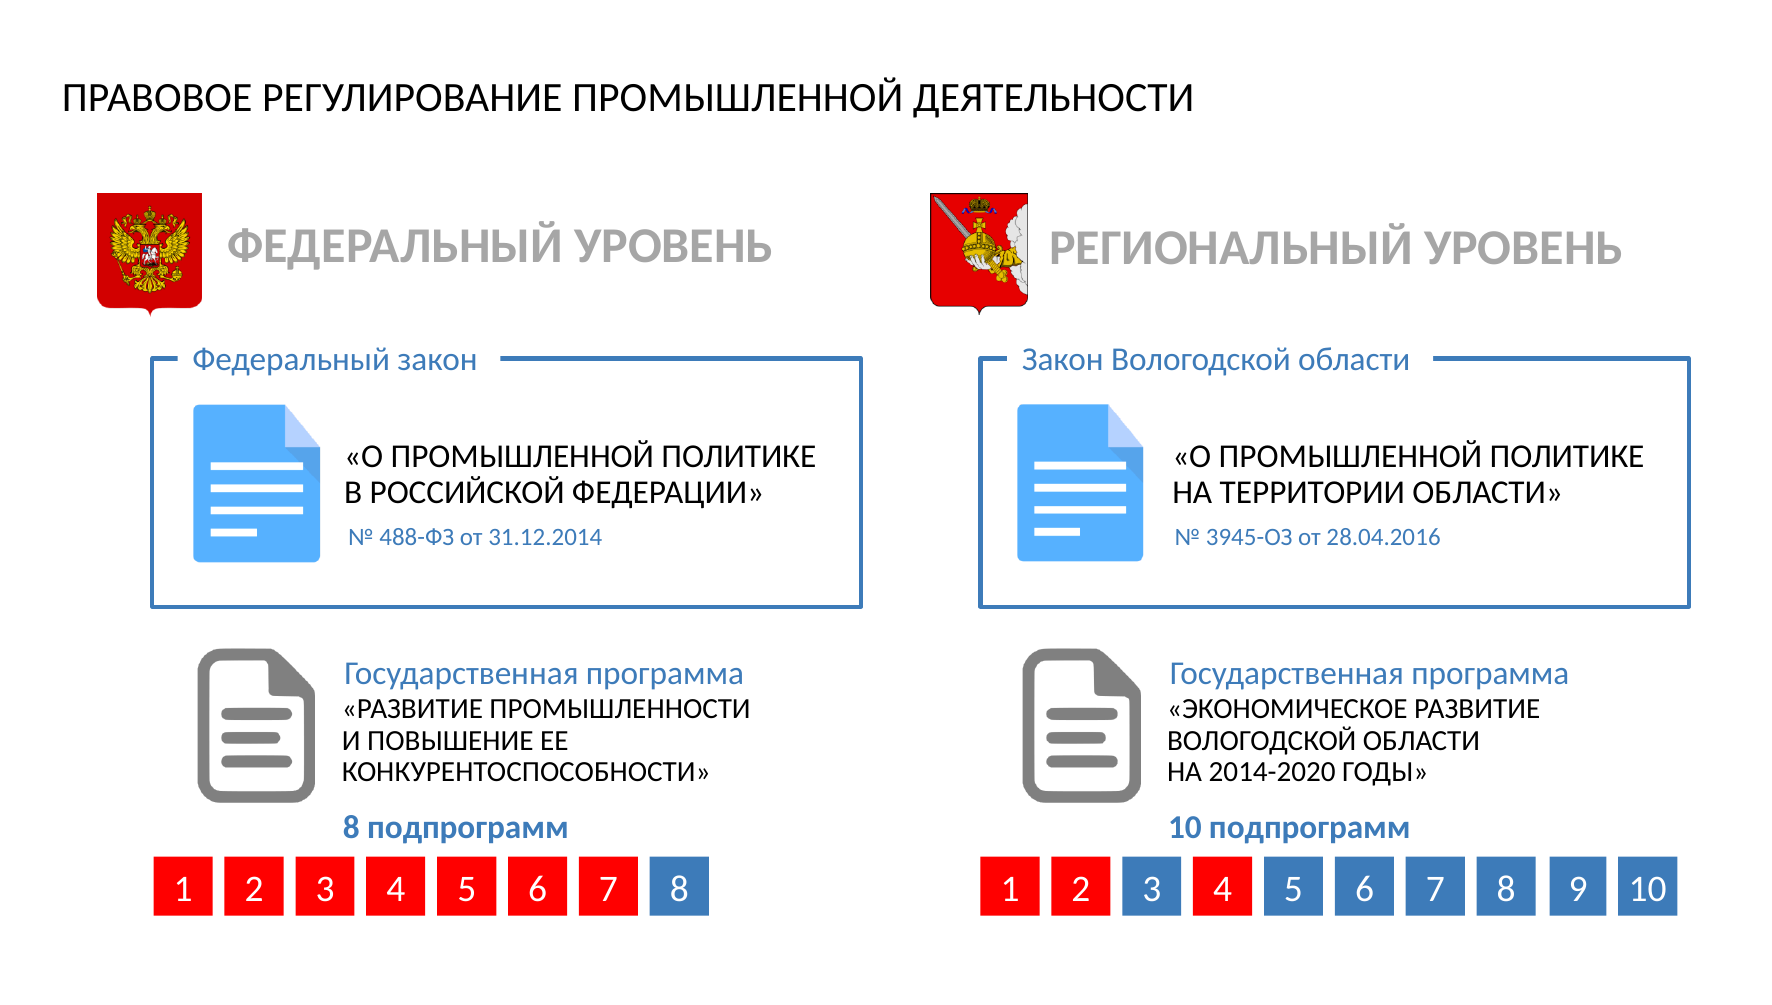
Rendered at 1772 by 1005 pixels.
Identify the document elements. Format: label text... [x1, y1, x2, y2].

picture [1004, 648, 1159, 803]
text_box 1 [152, 854, 215, 918]
text_box «ЭКОНОМИЧЕСКОЕ РАЗВИТИЕ ВОЛОГОДСКОЙ ОБЛАСТИ НА 2014-2020 ГОДЫ» [1163, 686, 1641, 796]
text_box 8 подпрограмм [328, 797, 585, 852]
picture [988, 391, 1170, 574]
text_box 1 [978, 854, 1042, 918]
text_box ПРАВОВОЕ РЕГУЛИРОВАНИЕ ПРОМЫШЛЕННОЙ ДЕЯТЕЛЬНОСТИ [47, 62, 1323, 128]
text_box 6 [1333, 854, 1396, 918]
text_box 3 [293, 854, 356, 918]
text_box 2 [222, 854, 286, 918]
picture [930, 193, 1028, 316]
text_box РЕГИОНАЛЬНЫЙ УРОВЕНЬ [1034, 206, 1701, 282]
text_box № 488-ФЗ от 31.12.2014 [351, 513, 619, 558]
text_box 3 [1120, 854, 1183, 918]
text_box Федеральный закон [177, 329, 501, 385]
text_box 10 подпрограмм [1153, 797, 1427, 852]
text_box 10 [1616, 854, 1679, 918]
text_box 6 [506, 854, 569, 918]
picture [178, 648, 333, 803]
text_box 8 [648, 854, 711, 918]
text_box [150, 356, 863, 609]
picture [97, 192, 202, 317]
text_box ФЕДЕРАЛЬНЫЙ УРОВЕНЬ [212, 205, 921, 280]
text_box 5 [1262, 854, 1325, 918]
text_box 8 [1474, 854, 1538, 918]
text_box 7 [577, 854, 640, 918]
text_box 7 [1404, 854, 1467, 918]
text_box 4 [1191, 854, 1254, 918]
text_box «РАЗВИТИЕ ПРОМЫШЛЕННОСТИ И ПОВЫШЕНИЕ ЕЕ КОНКУРЕНТОСПОСОБНОСТИ» [338, 686, 816, 796]
text_box Закон Вологодской области [1007, 329, 1434, 385]
text_box № 3945-ОЗ от 28.04.2016 [1175, 513, 1457, 558]
text_box 4 [364, 854, 427, 918]
text_box [978, 356, 1691, 609]
picture [165, 392, 347, 574]
text_box 5 [435, 854, 498, 918]
text_box 2 [1049, 854, 1112, 918]
text_box Государственная программа [329, 643, 760, 699]
text_box 9 [1548, 854, 1609, 918]
text_box Государственная программа [1154, 643, 1585, 699]
